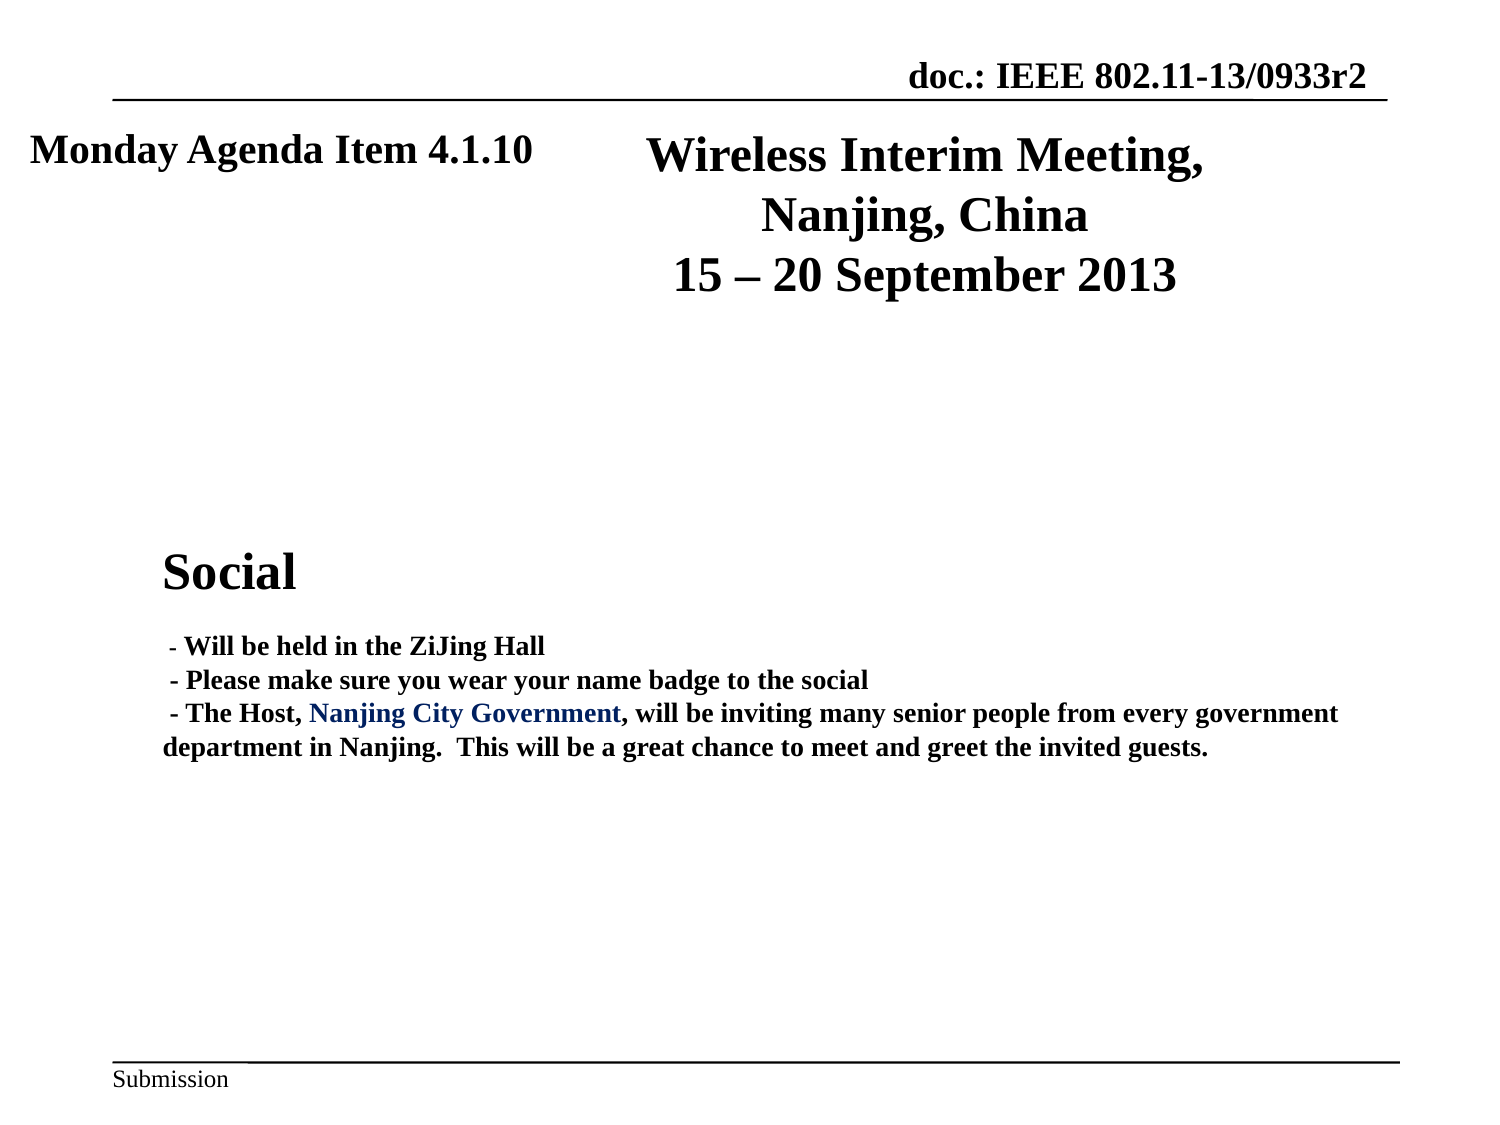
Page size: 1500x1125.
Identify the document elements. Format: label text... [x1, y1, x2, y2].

text_box Monday Agenda Item 4.1.10 [14, 114, 560, 179]
text_box Wireless Interim Meeting, Nanjing, China 15 – 20 September 2013 [549, 114, 1300, 309]
title Social - Will be held in the ZiJing Hall - Please make sure you wear your name badge to the social - The Host, Nanjing City Government, will be inviting many senior people from every government department in Nanjing. This will be a great chance to meet and greet the invited guests. [147, 320, 1415, 1052]
